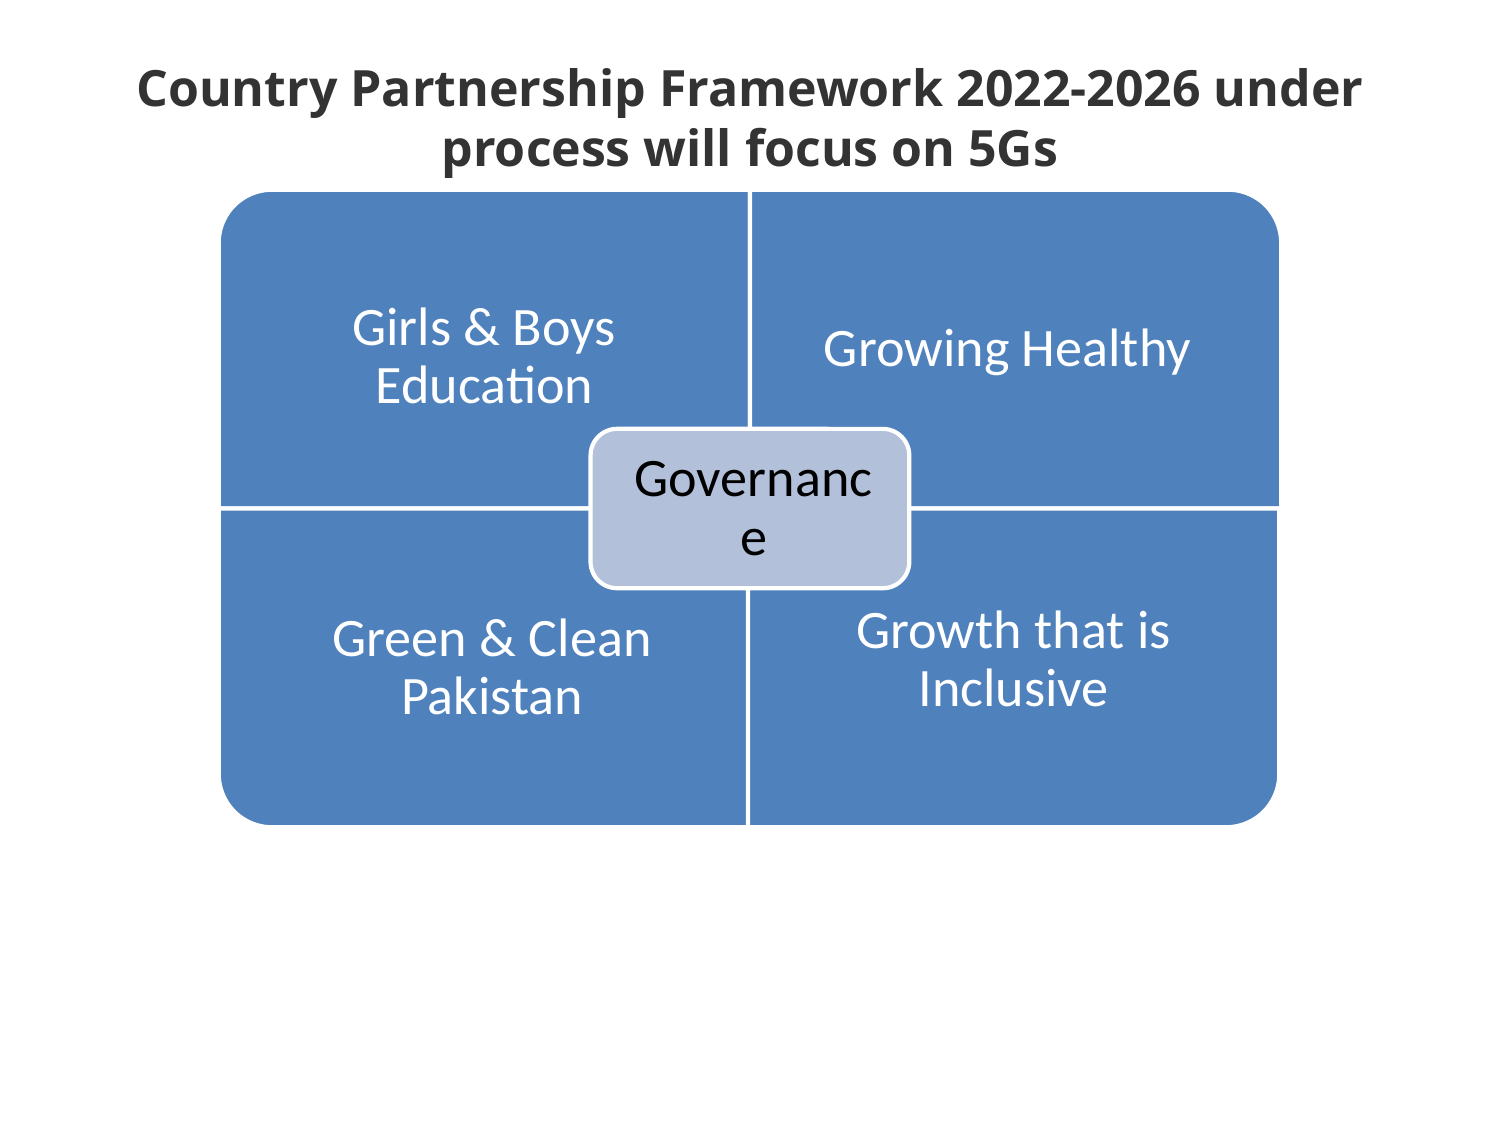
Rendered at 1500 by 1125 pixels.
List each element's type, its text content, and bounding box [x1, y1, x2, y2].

title Country Partnership Framework 2022-2026 under process will focus on 5Gs [75, 45, 1425, 188]
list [218, 189, 1282, 828]
